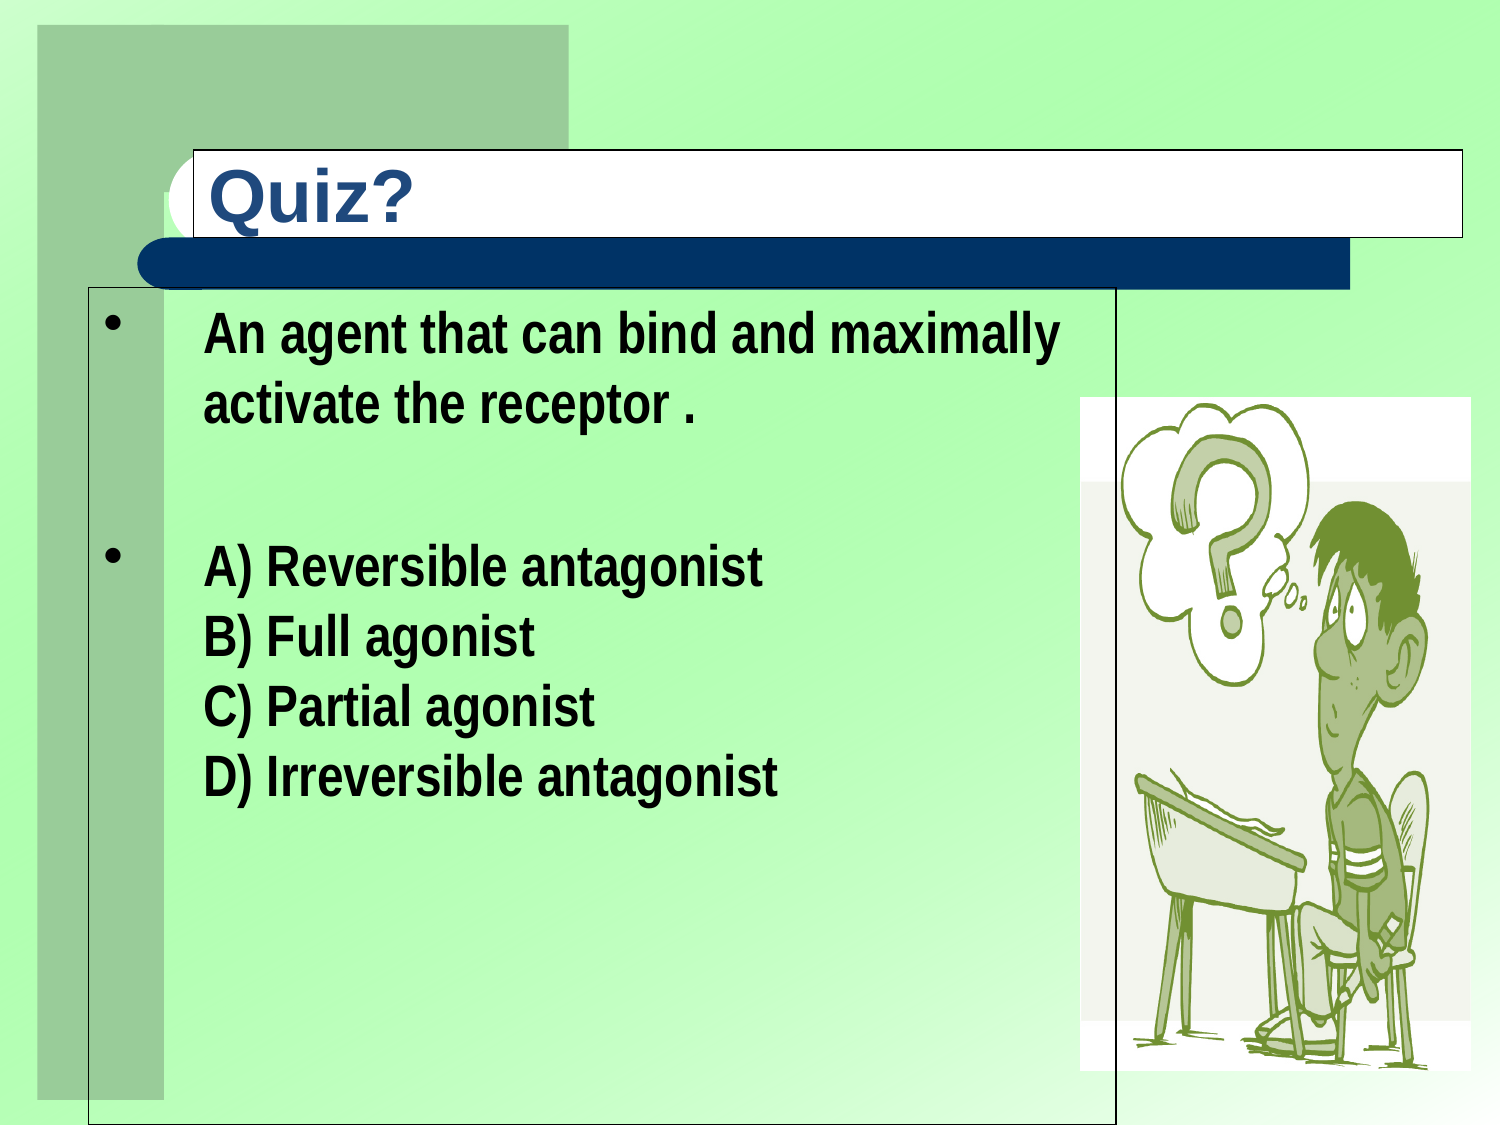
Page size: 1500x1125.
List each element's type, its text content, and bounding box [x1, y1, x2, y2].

text_box An agent that can bind and maximally activate the receptor . A) Reversible antagonist B) Full agonist C) Partial agonist D) Irreversible antagonist [88, 298, 1117, 1125]
text_box [0, 0, 1500, 1125]
picture [1080, 396, 1471, 1071]
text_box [137, 237, 1351, 290]
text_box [37, 24, 569, 1101]
text_box Quiz? [573, 149, 1463, 238]
